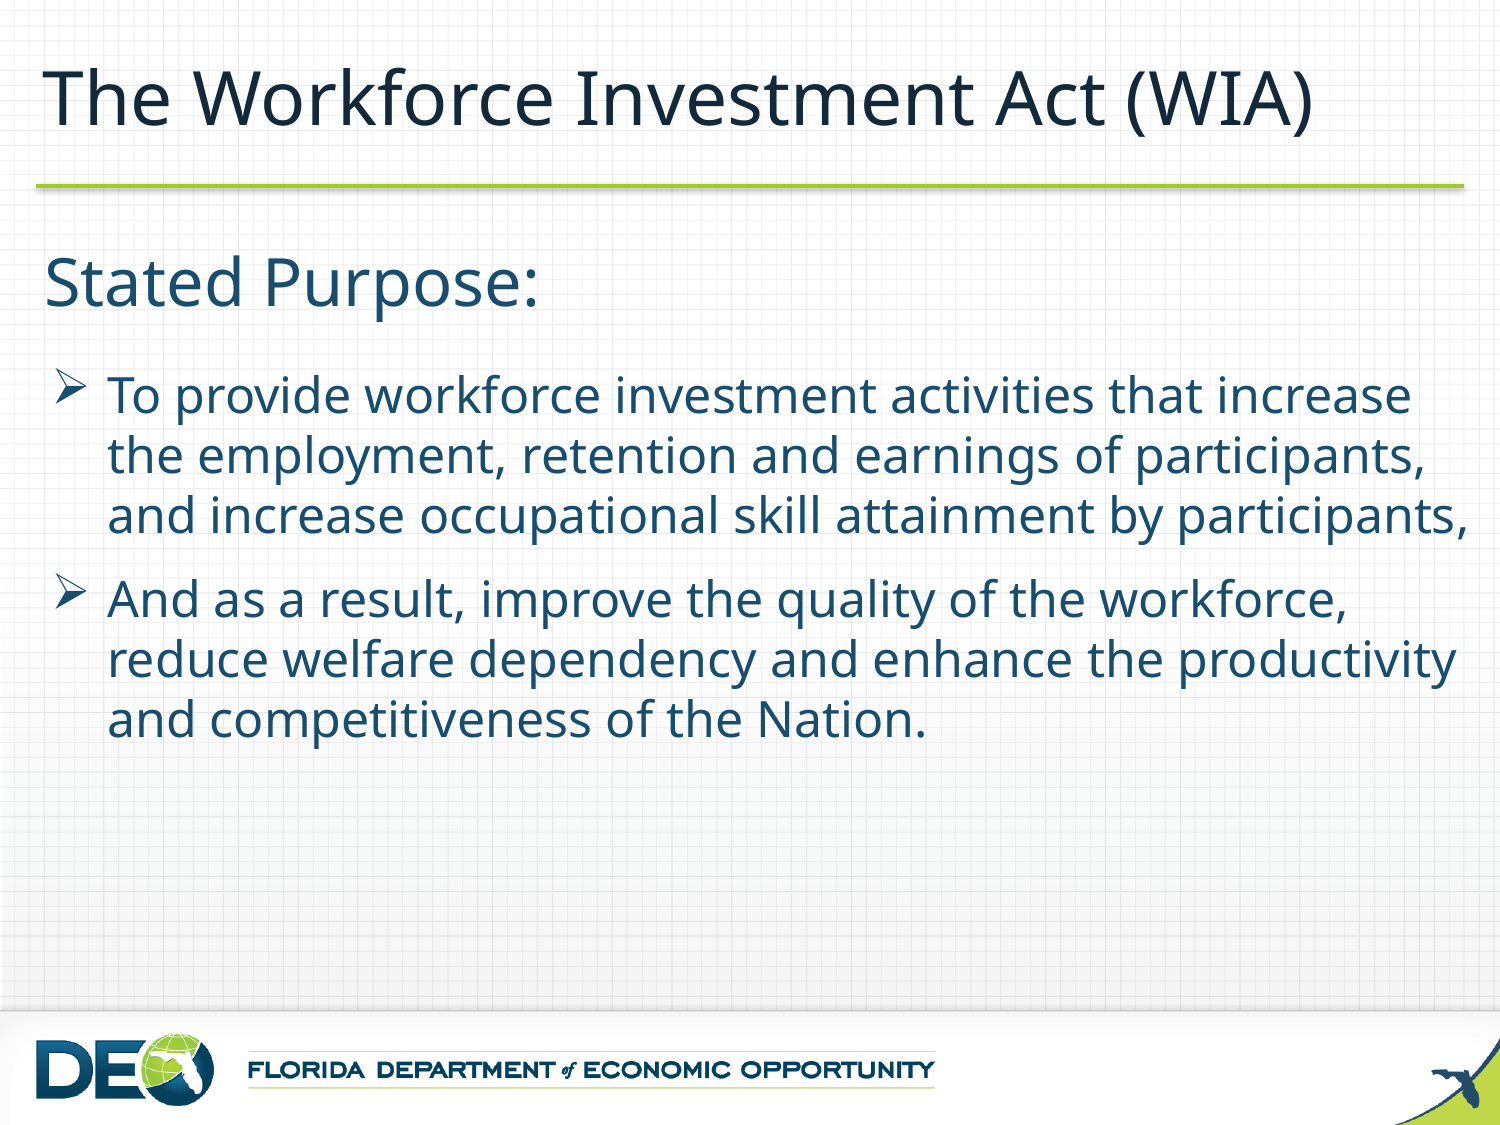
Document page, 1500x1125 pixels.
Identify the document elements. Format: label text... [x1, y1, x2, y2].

text_box Stated Purpose: [29, 220, 1445, 338]
text_box To provide workforce investment activities that increase the employment, retention and earnings of participants, and increase occupational skill attainment by participants, And as a result, improve the quality of the workforce, reduce welfare dependency and enhance the productivity and competitiveness of the Nation. [36, 337, 1500, 773]
text_box The Workforce Investment Act (WIA) [27, 30, 1443, 161]
picture [0, 0, 1500, 1125]
